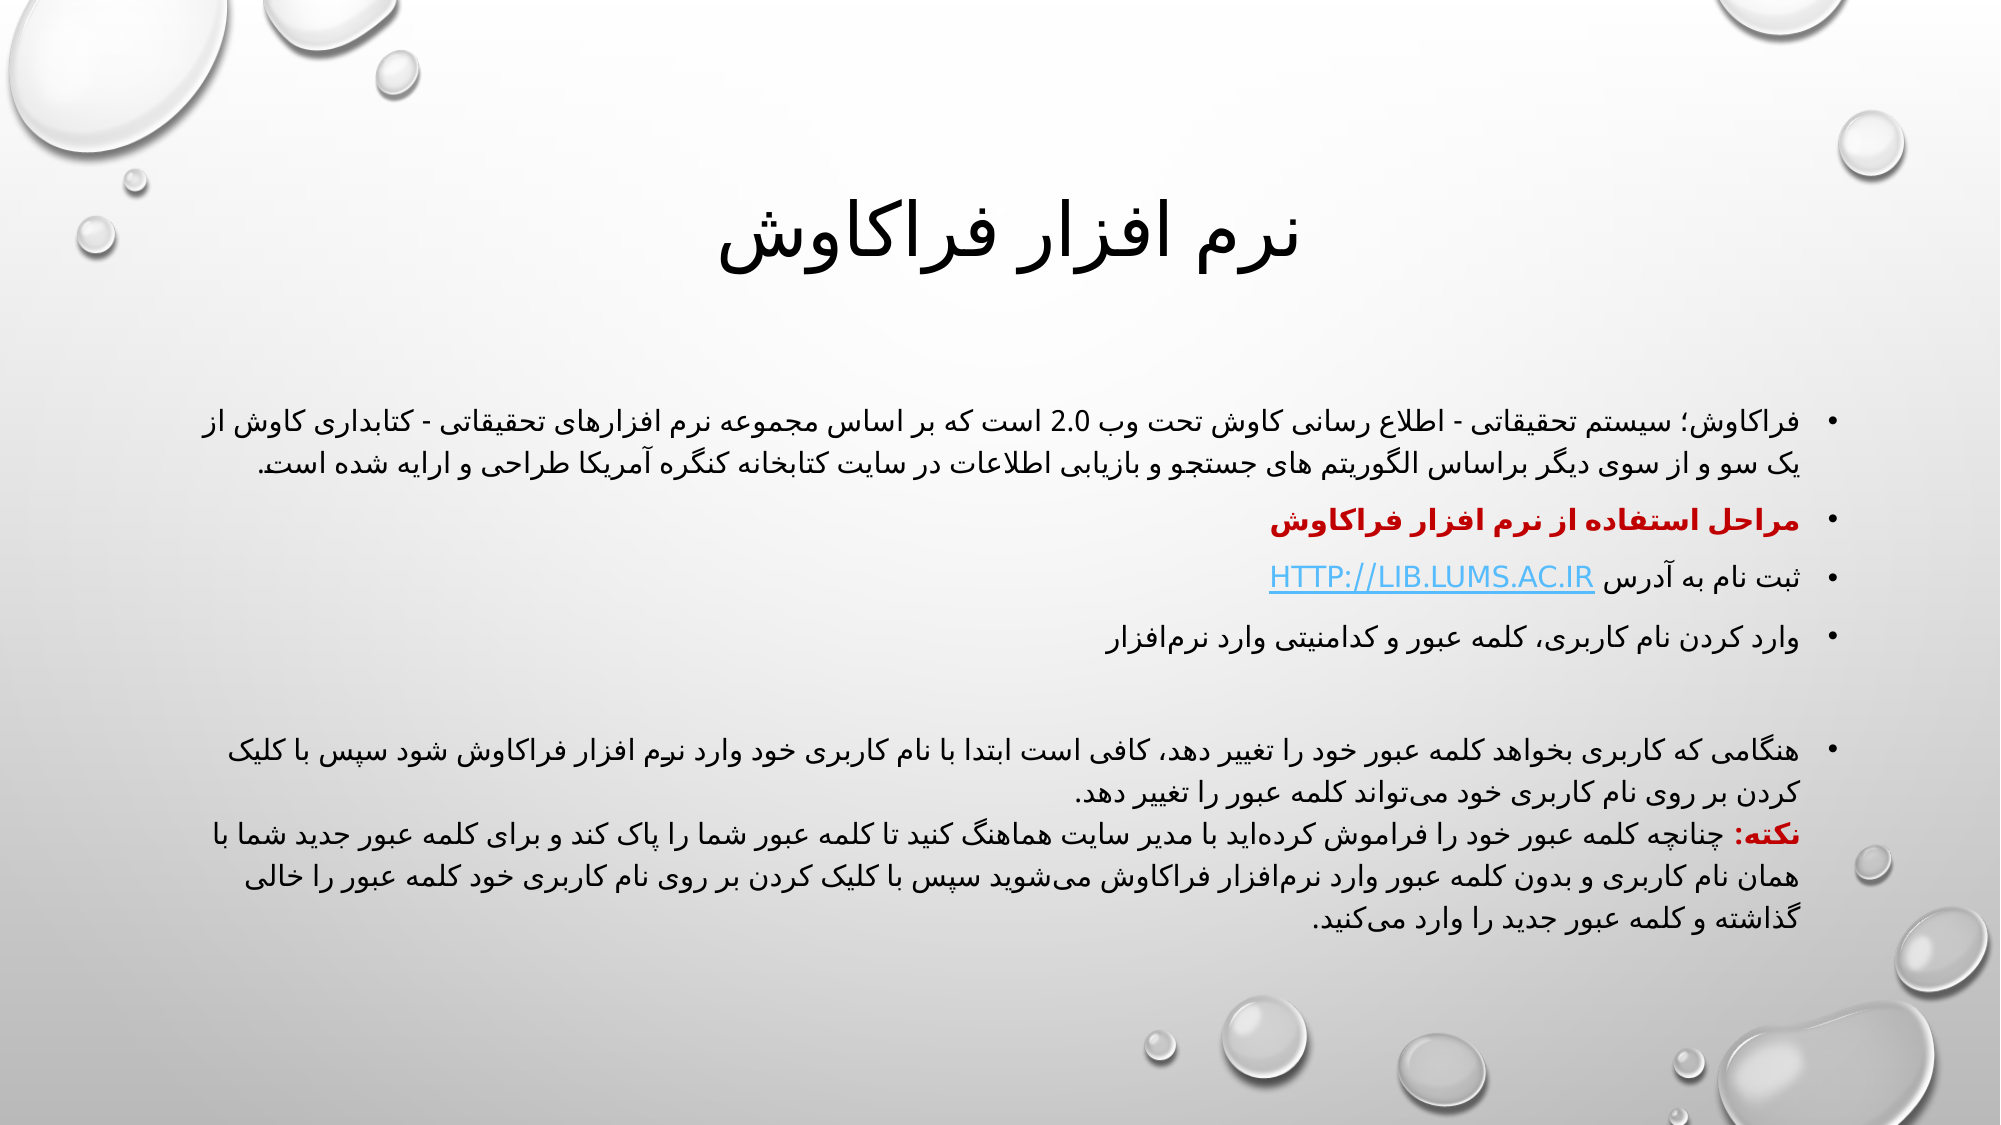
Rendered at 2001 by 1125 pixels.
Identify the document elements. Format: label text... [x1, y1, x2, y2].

title نرم افزار فراکاوش [149, 101, 1851, 364]
list فراکاوش؛ سیستم تحقیقاتی - اطلاع رسانی کاوش تحت وب 2.0 است که بر اساس مجموعه نرم افزارهای تحقیقاتی - کتابداری کاوش از یک سو و از سوی دیگر براساس الگوریتم های جستجو و بازیابی اطلاعات در سایت کتابخانه کنگره آمریکا طراحی و ارایه شده است. مراحل استفاده از نرم افزار فراکاوش ثبت نام به آدرس http://lib.lums.ac.ir وارد کردن نام کاربری، کلمه عبور و کدامنیتی وارد نرم‌افزار هنگامی که کاربری بخواهد کلمه عبور خود را تغییر دهد، کافی است ابتدا با نام کاربری خود وارد نرم افزار فراکاوش شود سپس با کلیک کردن بر روی نام کاربری خود می‌تواند کلمه عبور را تغییر دهد. نکته: چنانچه کلمه عبور خود را فراموش کرده‌اید با مدیر سایت هماهنگ کنید تا کلمه عبور شما را پاک کند و برای کلمه عبور جدید شما با همان نام کاربری و بدون کلمه عبور وارد نرم‌افزار فراکاوش می‌شوید سپس با کلیک کردن بر روی نام کاربری خود کلمه عبور را خالی گذاشته و کلمه عبور جدید را وارد می‌کنید. [149, 388, 1850, 950]
picture [0, 0, 2000, 1125]
